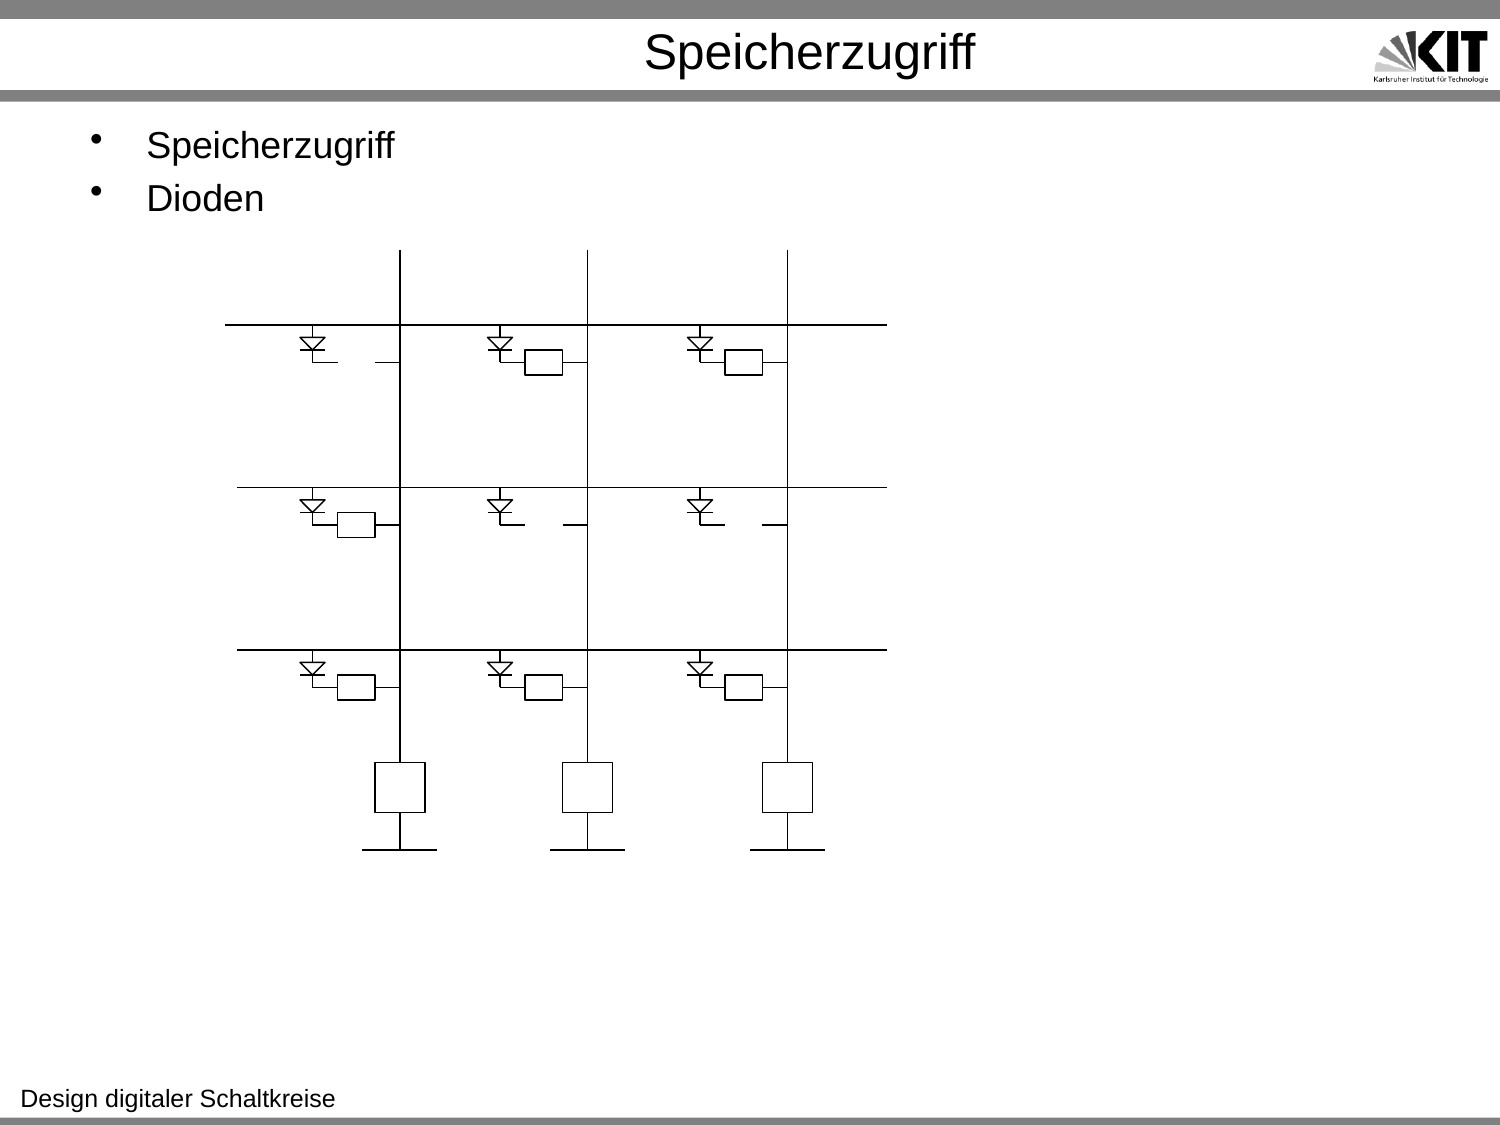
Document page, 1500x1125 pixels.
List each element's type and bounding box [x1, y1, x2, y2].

title [194, 21, 1425, 79]
text_box [224, 249, 888, 851]
list [75, 113, 1425, 213]
picture [1374, 31, 1488, 83]
